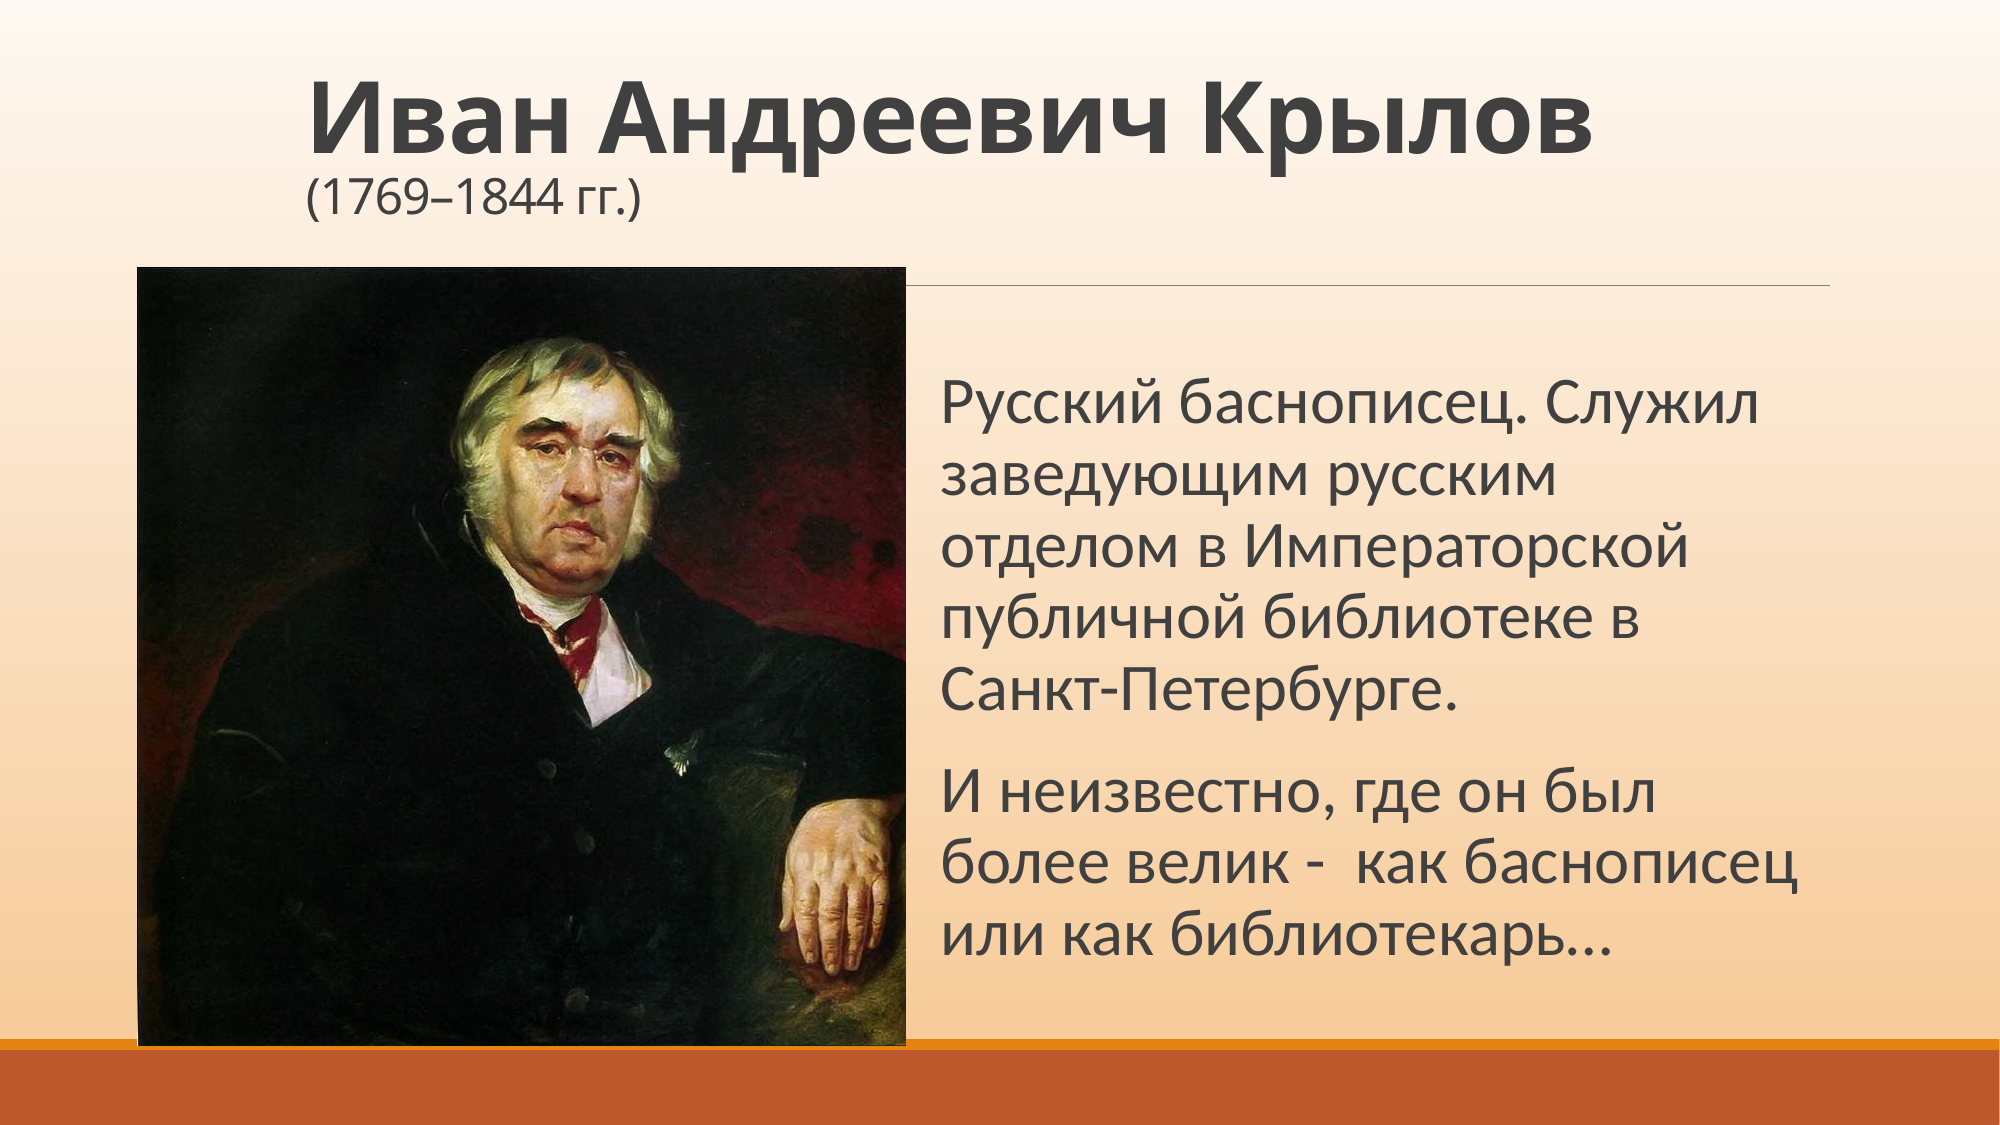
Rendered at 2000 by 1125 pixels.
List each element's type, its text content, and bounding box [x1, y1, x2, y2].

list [136, 267, 906, 1046]
list Русский баснописец. Служил заведующим русским отделом в Императорской публичной библиотеке в Санкт-Петербурге. И неизвестно, где он был более велик - как баснописец или как библиотекарь… [940, 278, 1803, 975]
title Иван Андреевич Крылов (1769–1844 гг.) [290, 45, 1675, 233]
